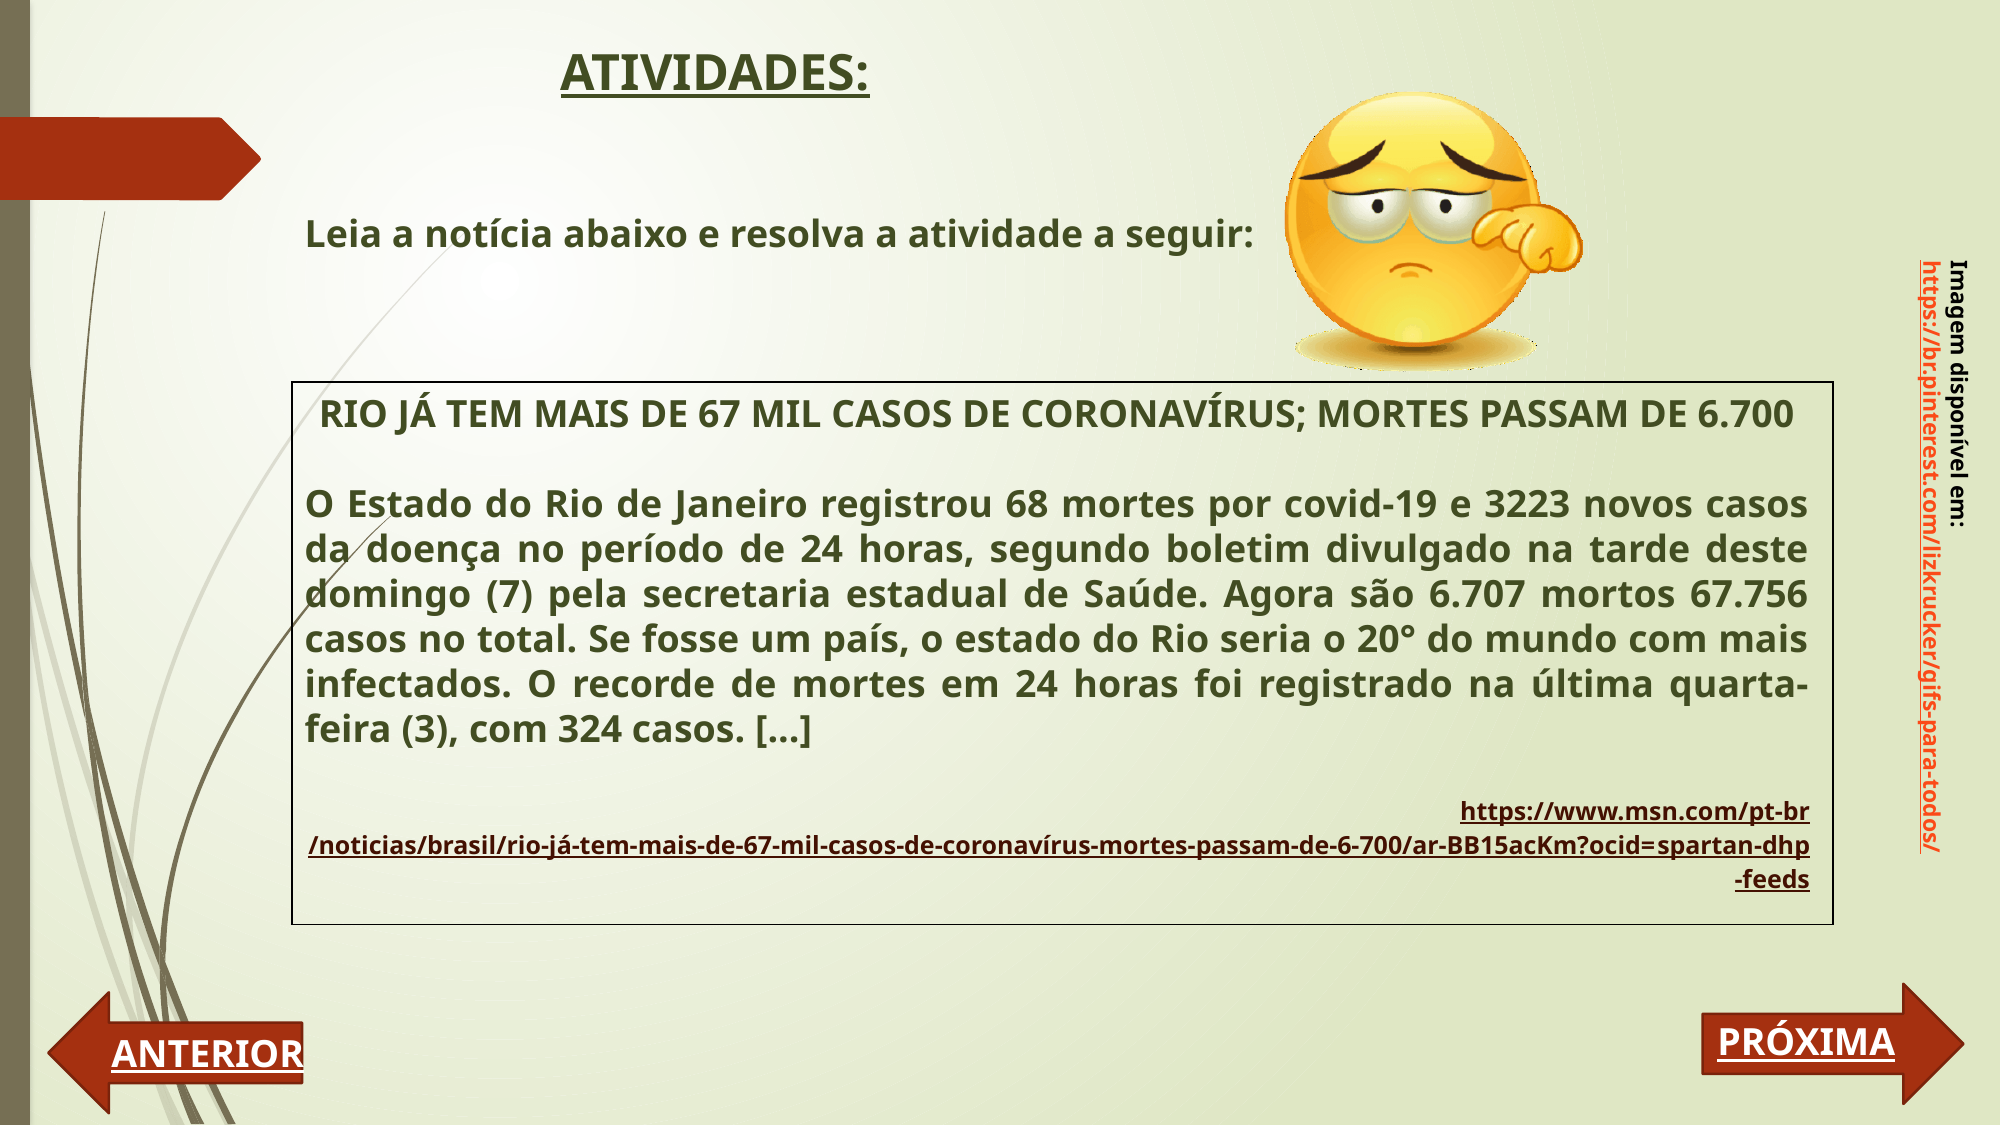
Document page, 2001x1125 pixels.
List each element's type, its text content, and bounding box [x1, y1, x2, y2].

text_box ANTERIOR [96, 1022, 351, 1089]
table_header [293, 383, 1832, 924]
text_box Leia a notícia abaixo e resolva a atividade a seguir: RIO JÁ TEM MAIS DE 67 MIL CASOS DE CORONAVÍRUS; MORTES PASSAM DE 6.700 O Estado do Rio de Janeiro registrou 68 mortes por covid-19 e 3223 novos casos da doença no período de 24 horas, segundo boletim divulgado na tarde deste domingo (7) pela secretaria estadual de Saúde. Agora são 6.707 mortos 67.756 casos no total. Se fosse um país, o estado do Rio seria o 20° do mundo com mais infectados. O recorde de mortes em 24 horas foi registrado na última quarta-feira (3), com 324 casos. [...] https://www.msn.com/pt-br/noticias/brasil/rio-já-tem-mais-de-67-mil-casos-de-coronavírus-mortes-passam-de-6-700/ar-BB15acKm?ocid=spartan-dhp-feeds [289, 202, 1825, 1025]
text_box PRÓXIMA [1701, 982, 1965, 1106]
text_box ATIVIDADES: [546, 32, 885, 108]
text_box Imagem disponível em: https://br.pinterest.com/lizkrucker/gifs-para-todos/ [1907, 245, 1982, 925]
picture [1242, 32, 1600, 406]
text_box [47, 991, 303, 1115]
